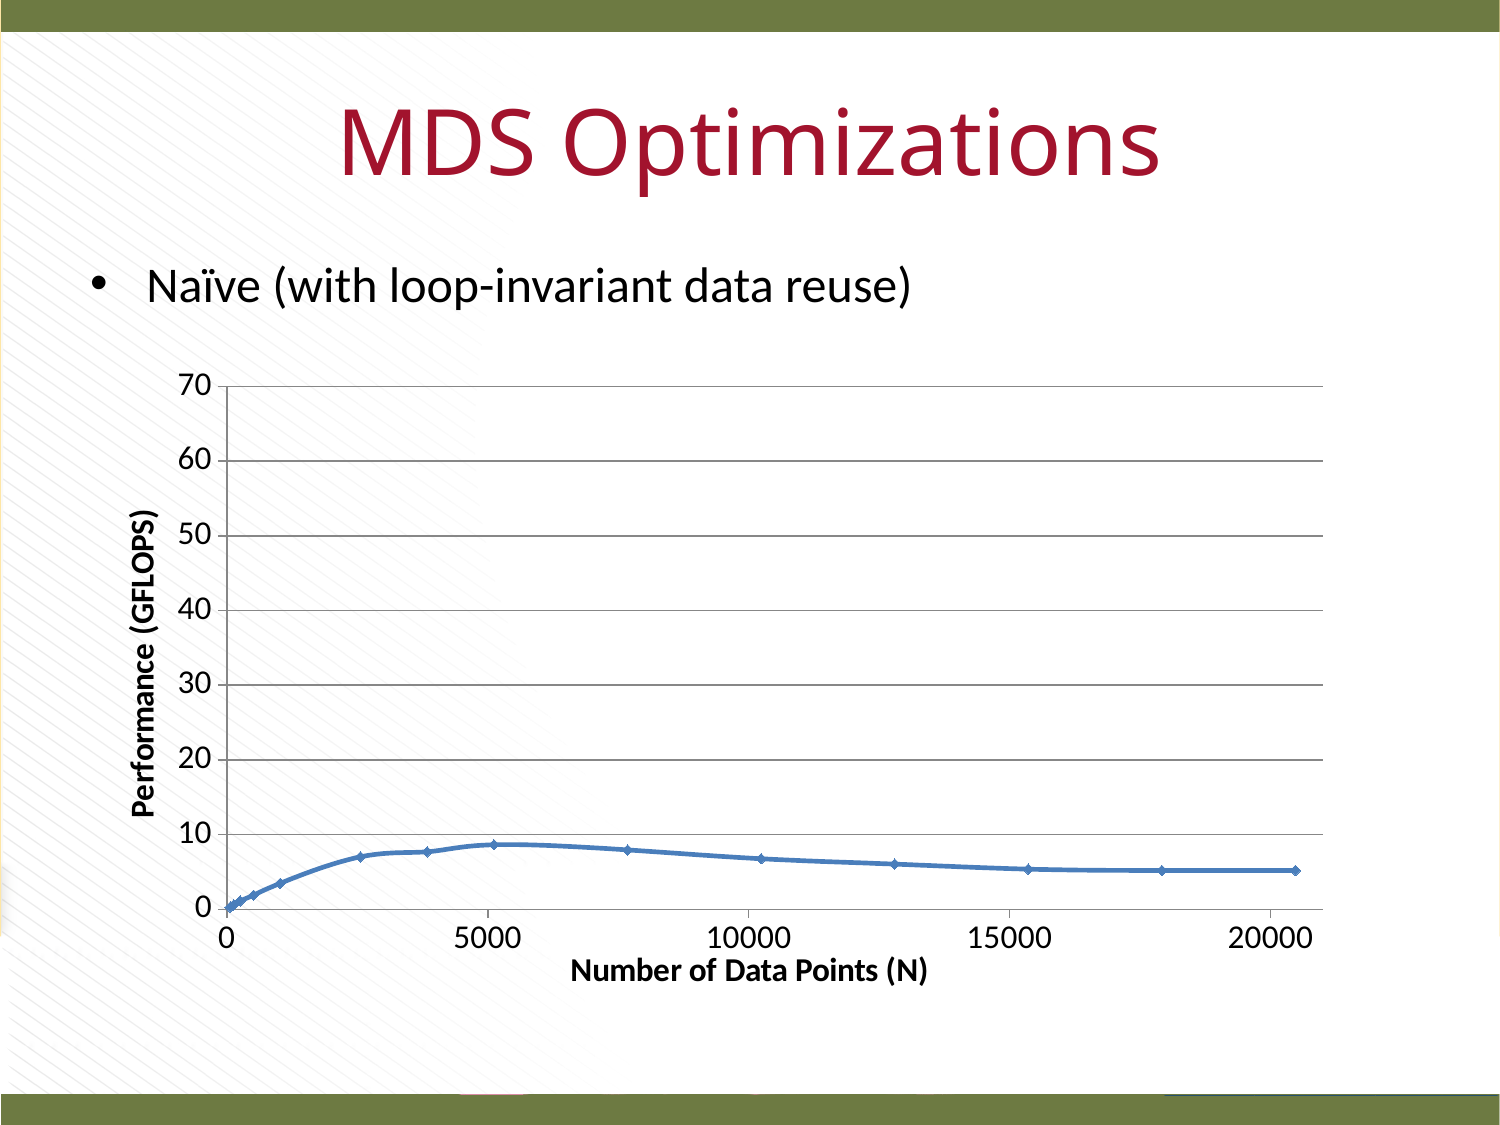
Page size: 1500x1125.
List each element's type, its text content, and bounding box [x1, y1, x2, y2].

list Naïve (with loop-invariant data reuse) [75, 244, 1425, 925]
chart [118, 352, 1389, 1001]
title MDS Optimizations [75, 45, 1425, 233]
picture [0, 0, 1500, 1125]
